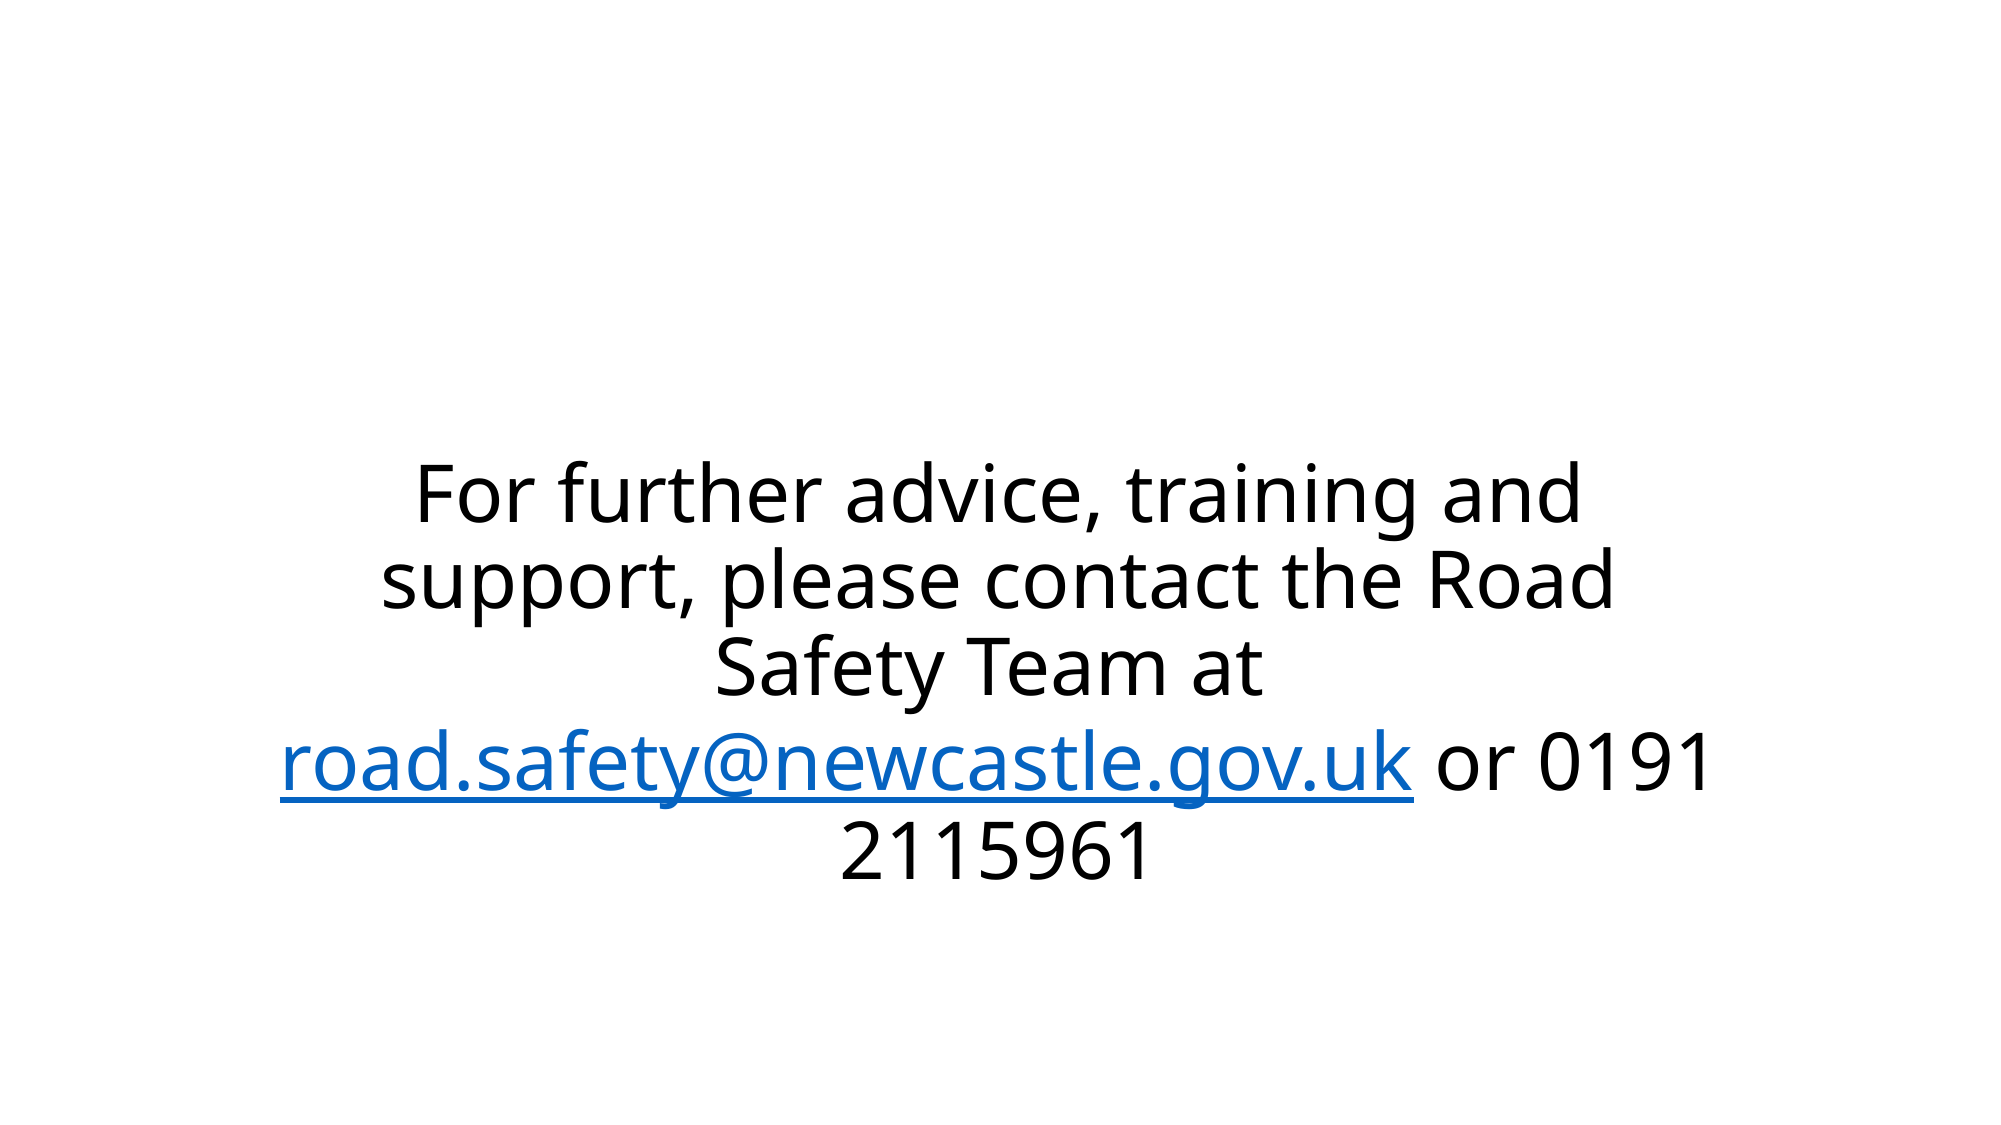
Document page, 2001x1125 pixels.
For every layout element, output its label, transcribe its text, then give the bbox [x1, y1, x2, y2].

title For further advice, training and support, please contact the Road Safety Team at road.safety@newcastle.gov.uk or 0191 2115961 [249, 184, 1750, 991]
